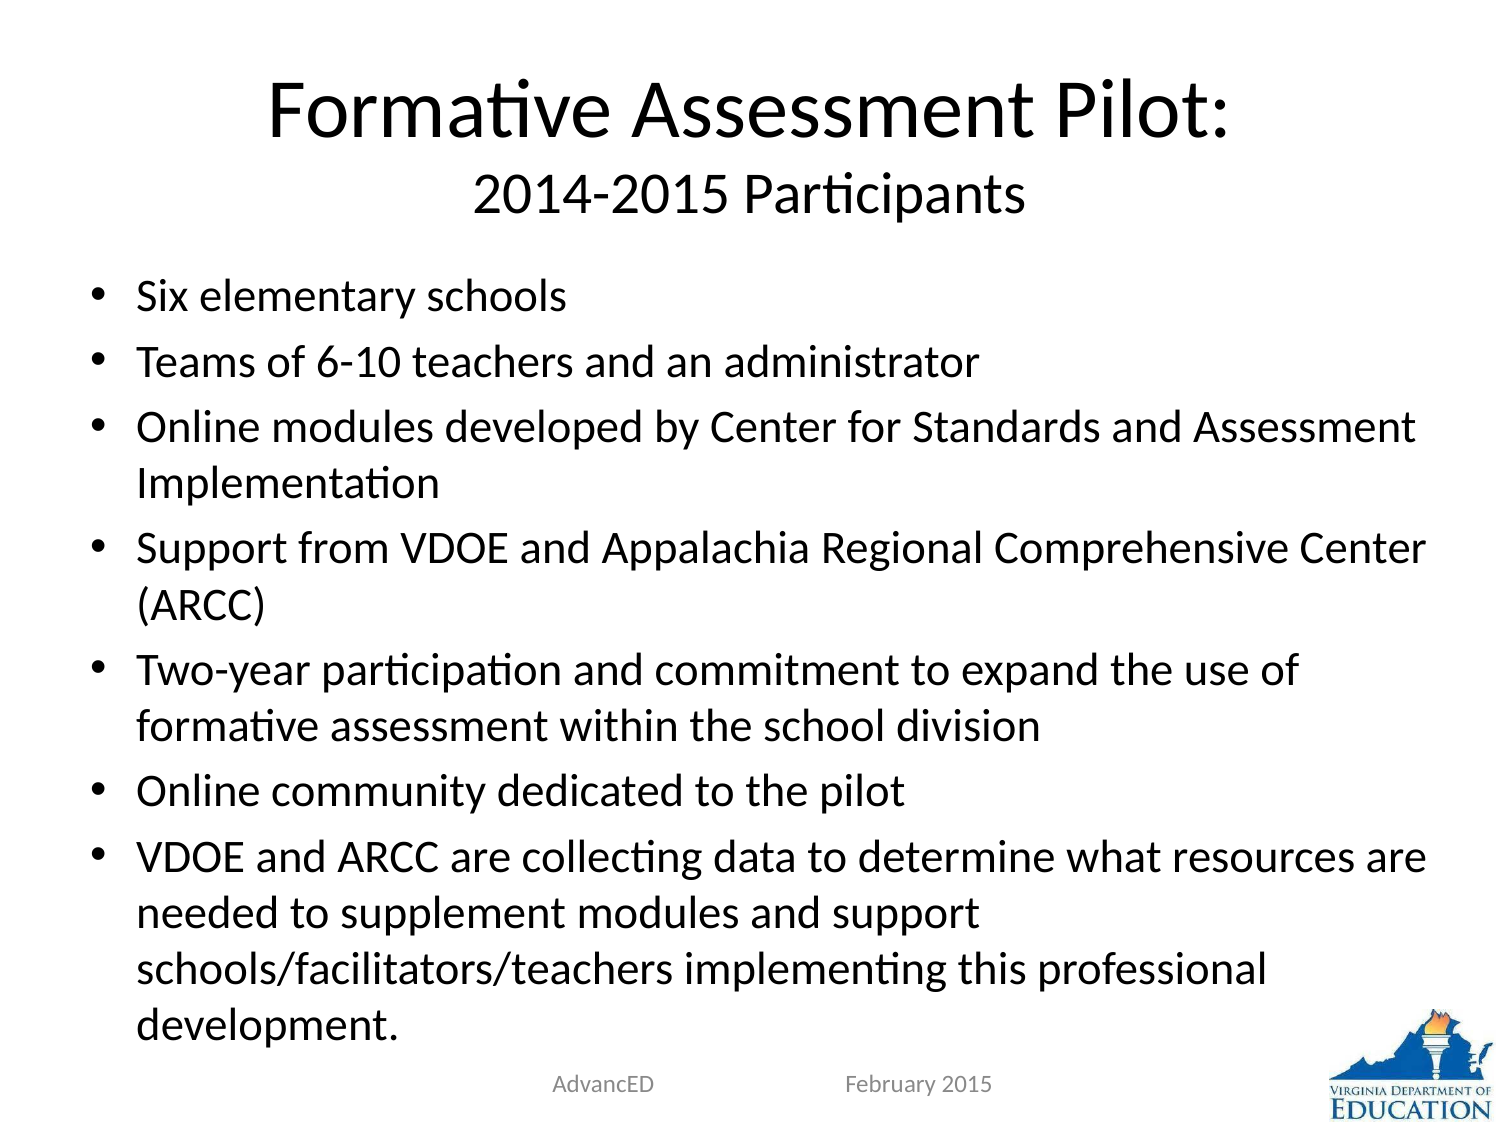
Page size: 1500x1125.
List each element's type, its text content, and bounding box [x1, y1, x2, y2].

picture [1329, 1009, 1496, 1122]
list Six elementary schools Teams of 6-10 teachers and an administrator Online modules developed by Center for Standards and Assessment Implementation Support from VDOE and Appalachia Regional Comprehensive Center (ARCC) Two-year participation and commitment to expand the use of formative assessment within the school division Online community dedicated to the pilot VDOE and ARCC are collecting data to determine what resources are needed to supplement modules and support schools/facilitators/teachers implementing this professional development. [75, 257, 1475, 1063]
title Formative Assessment Pilot: 2014-2015 Participants [75, 45, 1425, 233]
